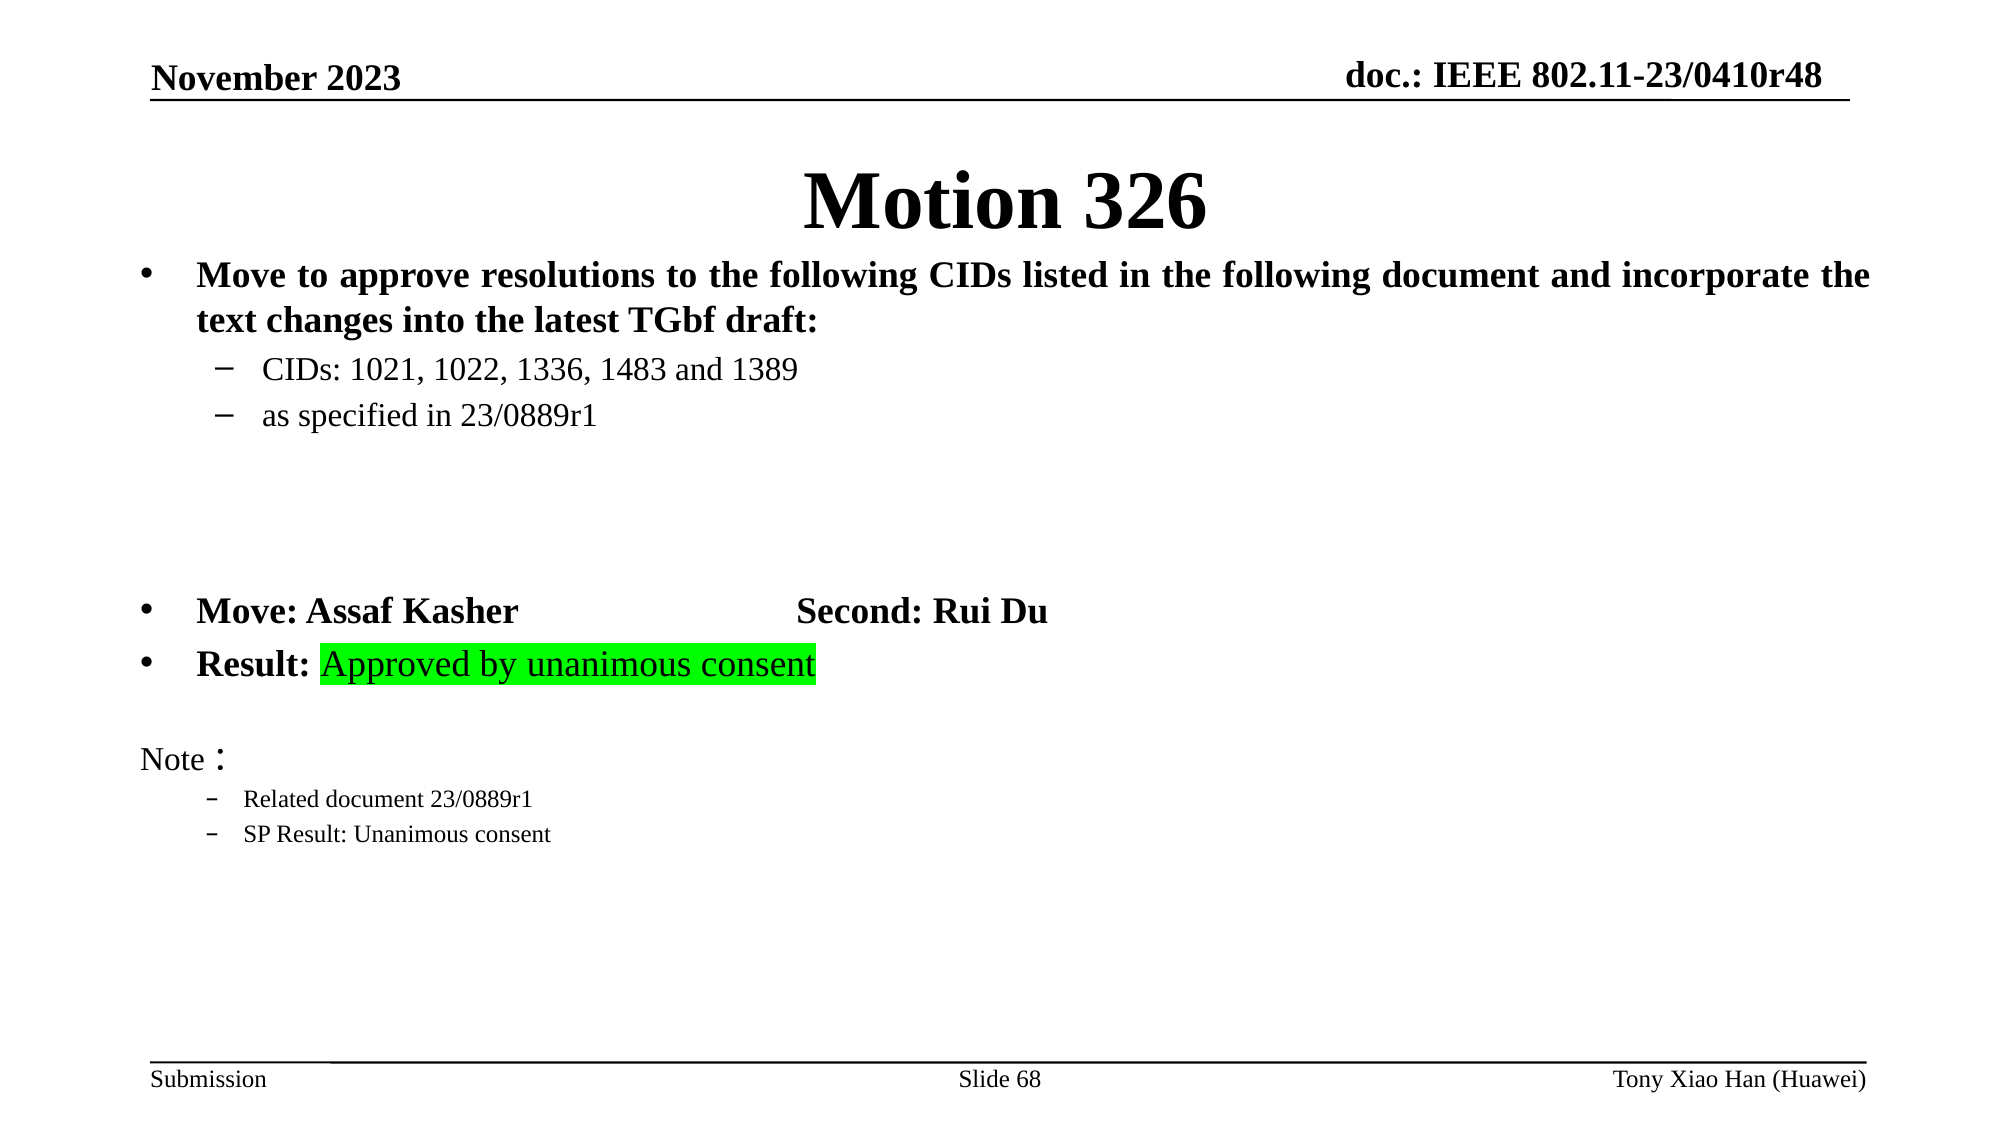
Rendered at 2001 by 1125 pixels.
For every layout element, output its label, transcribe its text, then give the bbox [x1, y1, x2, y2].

text_box Motion 326 [368, 137, 1644, 212]
text_box Move to approve resolutions to the following CIDs listed in the following document and incorporate the text changes into the latest TGbf draft: CIDs: 1021, 1022, 1336, 1483 and 1389 as specified in 23/0889r1 Move: Assaf Kasher Second: Rui Du Result: Approved by unanimous consent Note： Related document 23/0889r1 SP Result: Unanimous consent [125, 212, 1888, 900]
